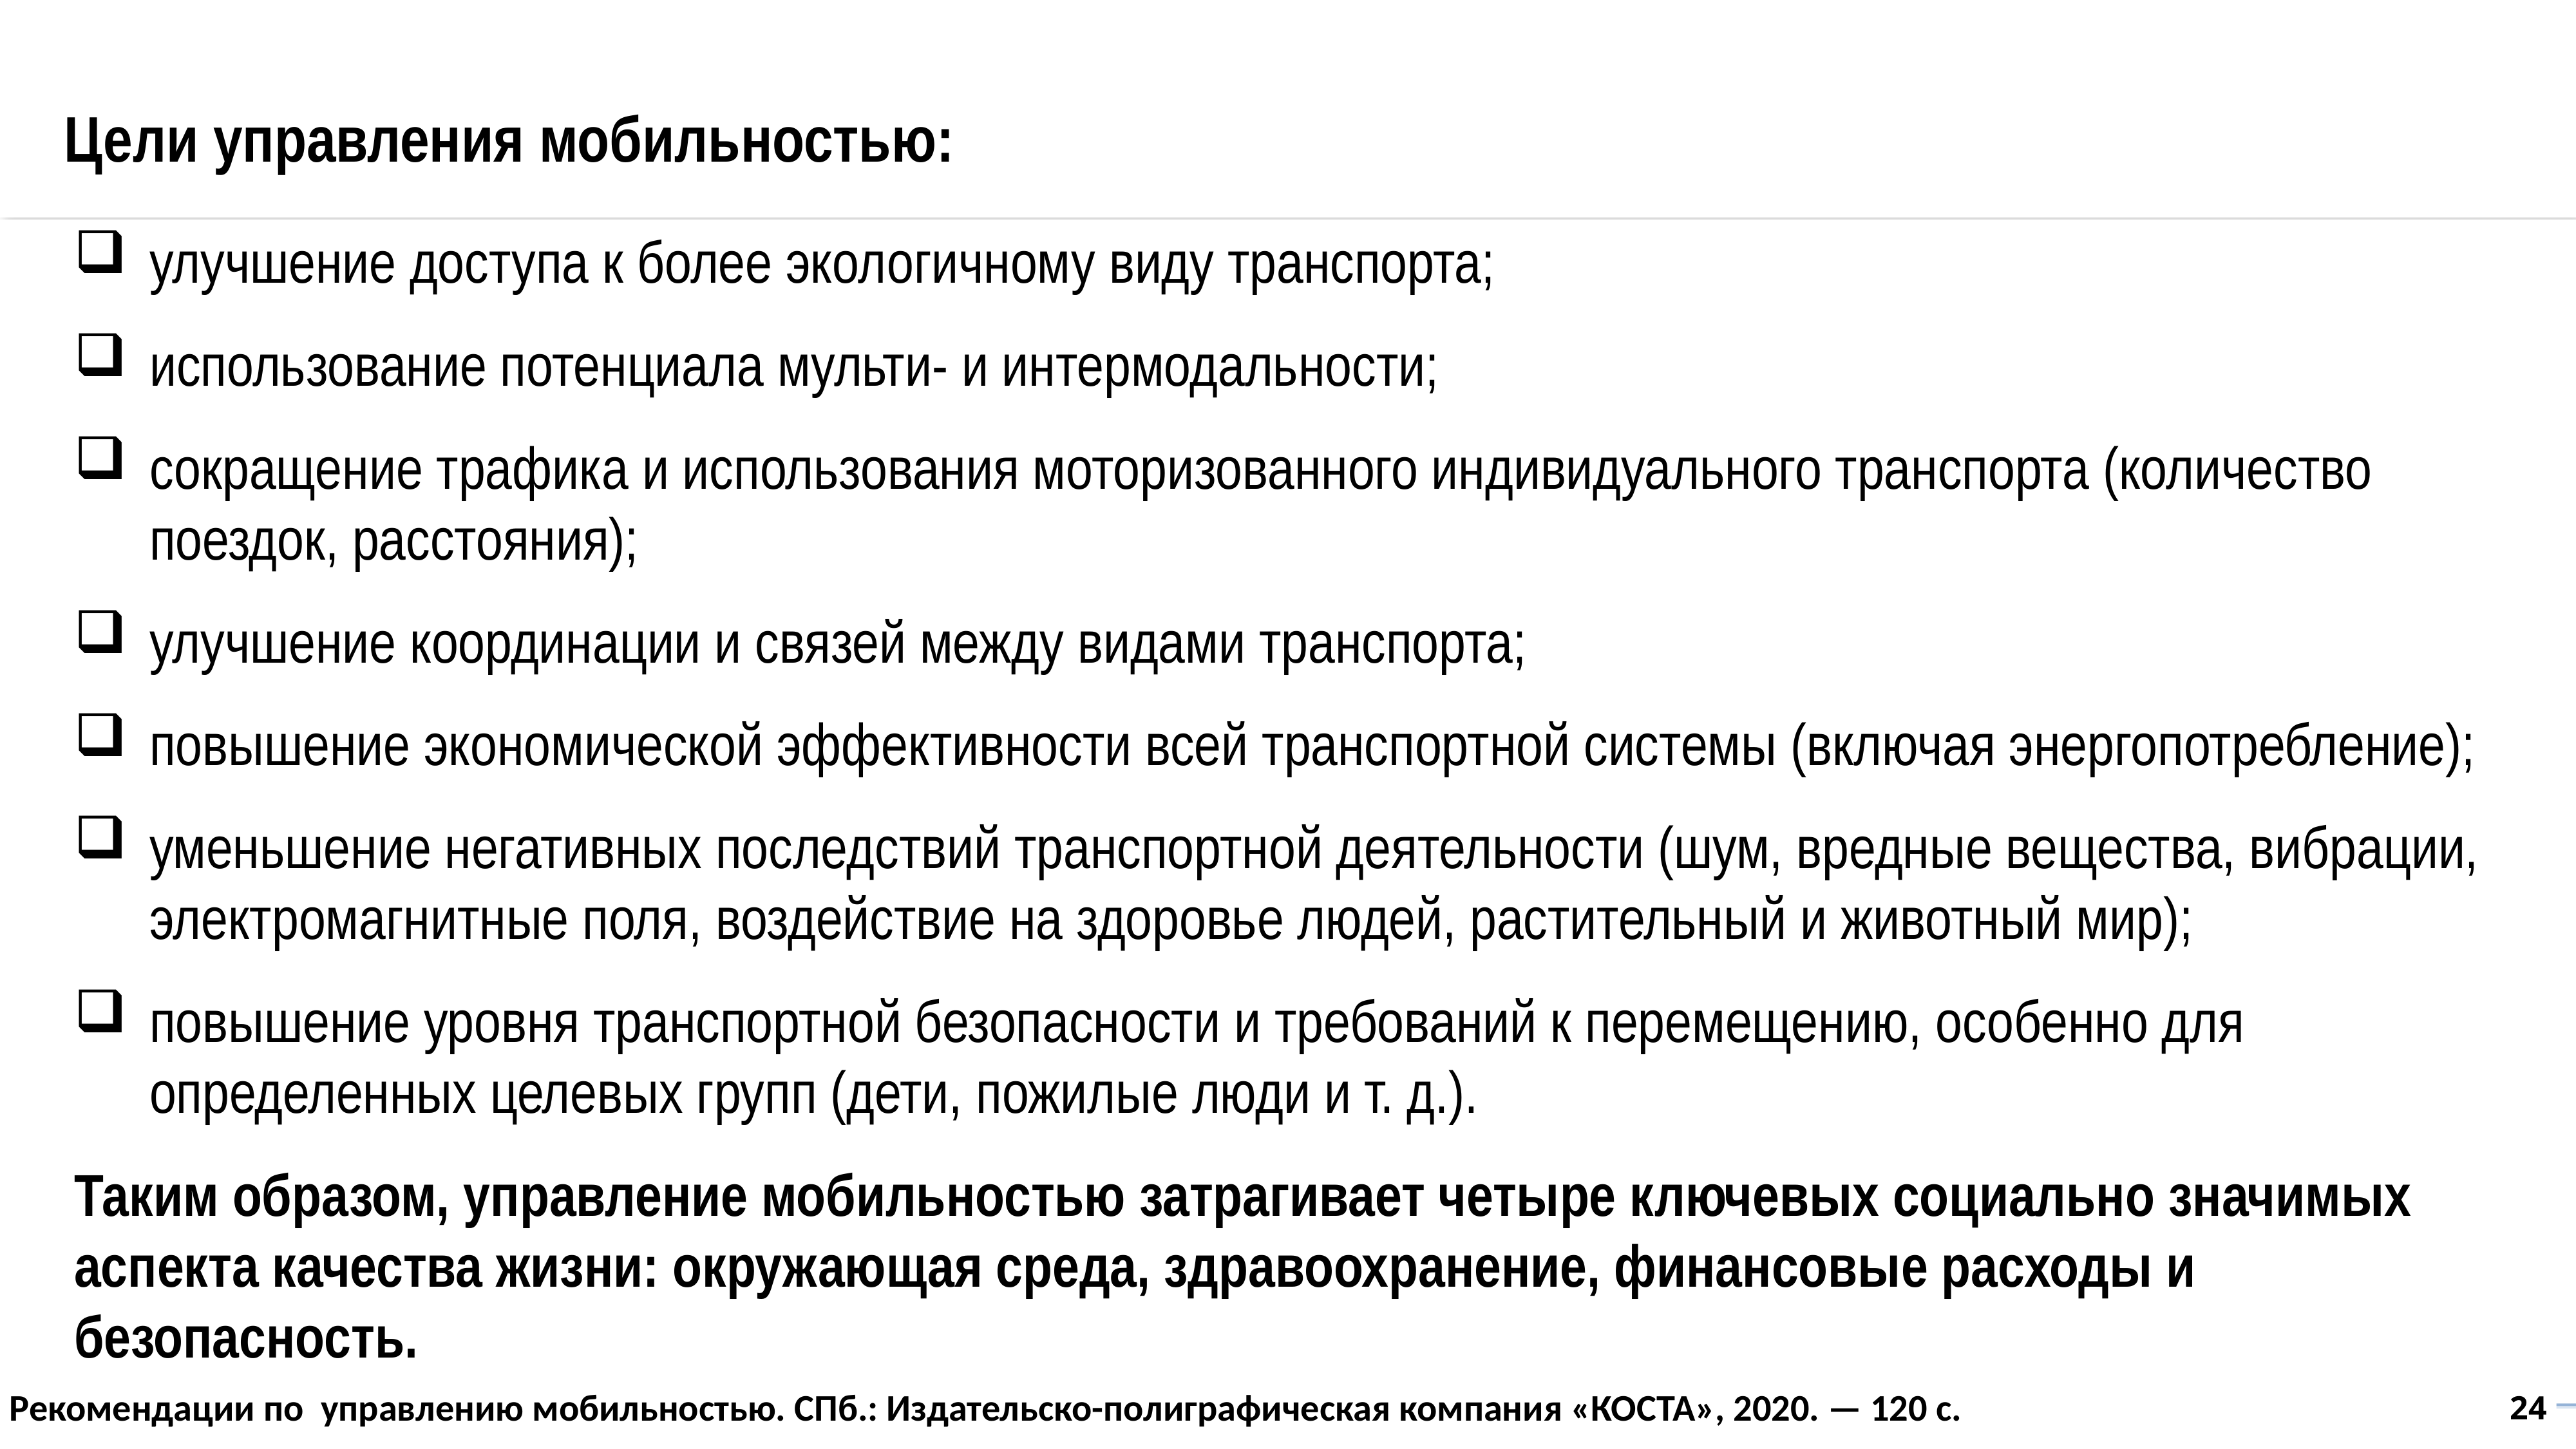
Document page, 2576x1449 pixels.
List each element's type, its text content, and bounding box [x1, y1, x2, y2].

list улучшение доступа к более экологичному виду транспорта; использование потенциала мульти- и интермодальности; сокращение трафика и использования моторизованного индивидуального транспорта (количество поездок, расстояния); улучшение координации и связей между видами транспорта; повышение экономической эффективности всей транспортной системы (включая энергопотребление); уменьшение негативных последствий транспортной деятельности (шум, вредные вещества, вибрации, электромагнитные поля, воздействие на здоровье людей, растительный и животный мир); повышение уровня транспортной безопасности и требований к перемещению, особенно для определенных целевых групп (дети, пожилые люди и т. д.). Таким образом, управление мобильностью затрагивает четыре ключевых социально значимых аспекта качества жизни: окружающая среда, здравоохранение, финансовые расходы и безопасность. [68, 221, 2508, 1378]
title Цели управления мобильностью: [0, 95, 2576, 218]
text_box Рекомендации по управлению мобильностью. СПб.: Издательско-полиграфическая компания «КОСТА», 2020. — 120 с. [0, 1378, 2458, 1434]
text_box 24 [2458, 1371, 2557, 1448]
